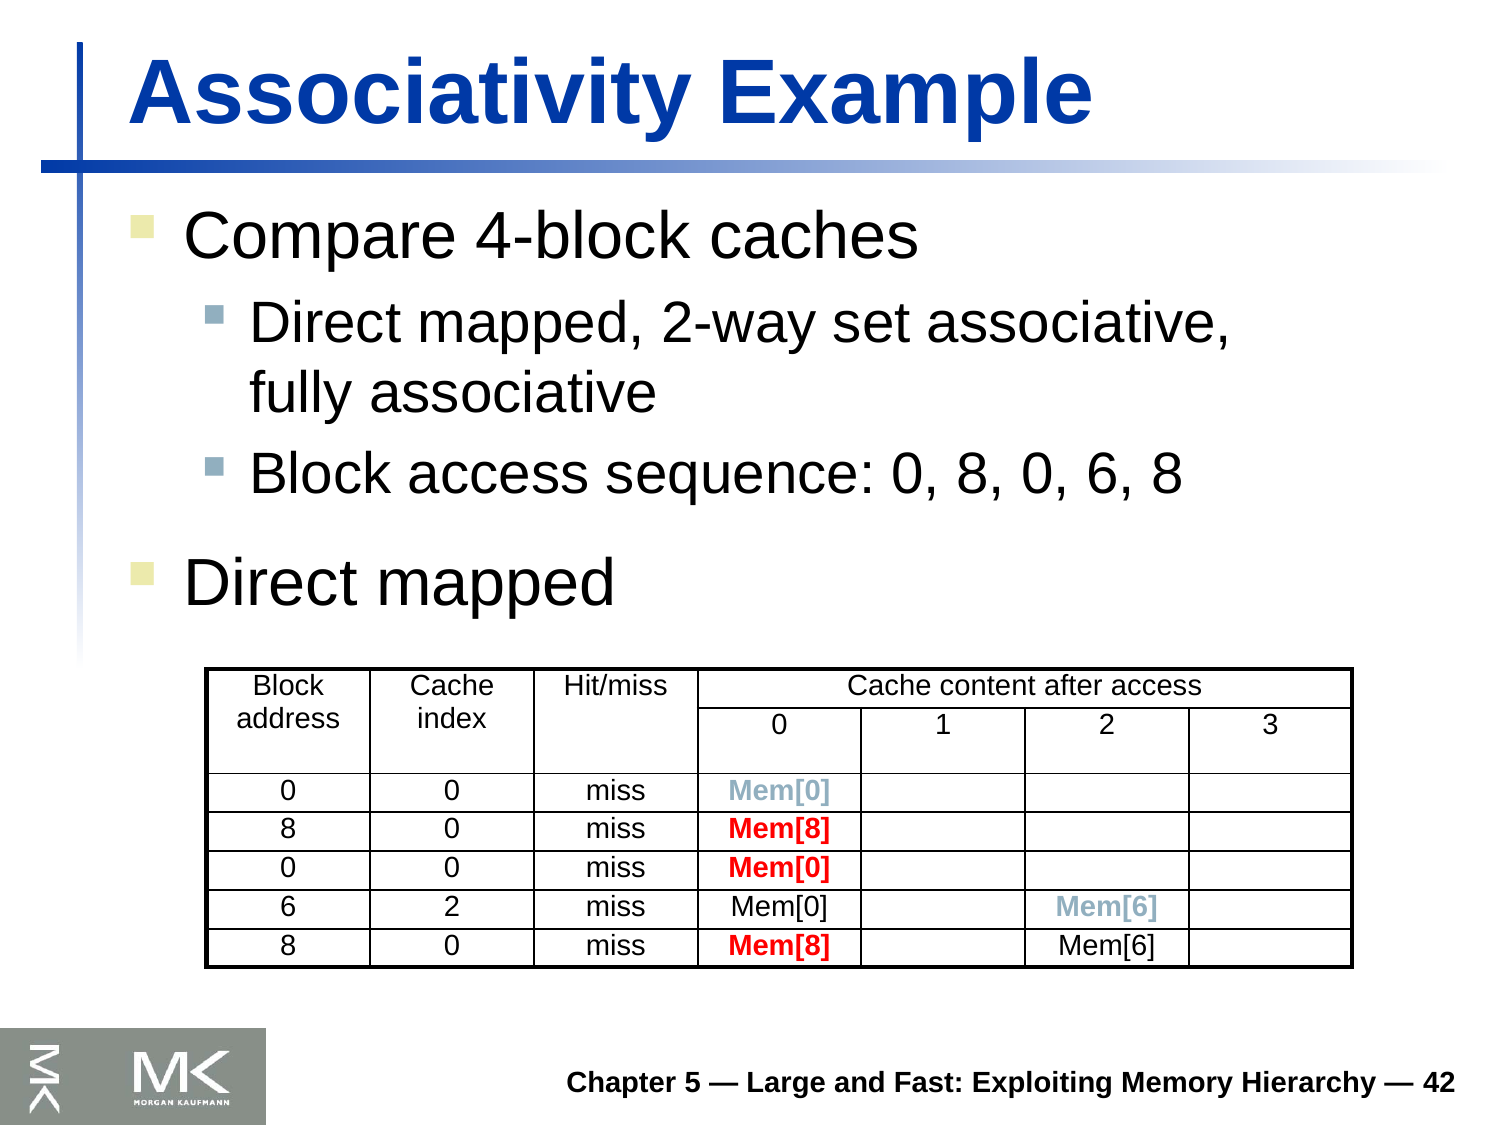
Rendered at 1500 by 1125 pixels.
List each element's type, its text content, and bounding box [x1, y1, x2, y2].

table_header Cache index [371, 671, 533, 773]
table_cell 0 [371, 774, 533, 811]
table_cell 0 [371, 813, 533, 850]
table_cell Mem[8] [699, 930, 860, 965]
table_cell Mem[6] [1026, 891, 1188, 928]
table_cell miss [535, 930, 697, 965]
table_cell 6 [209, 891, 369, 928]
table_header Hit/miss [535, 671, 697, 773]
list Compare 4-block caches Direct mapped, 2-way set associative, fully associative Block access sequence: 0, 8, 0, 6, 8 Direct mapped [112, 184, 1469, 646]
table_cell 1 [862, 709, 1024, 773]
table_cell [862, 891, 1024, 928]
table_header Block address [209, 671, 369, 773]
table_cell 0 [209, 774, 369, 811]
table_cell 8 [209, 930, 369, 965]
table_cell [862, 813, 1024, 850]
table_cell 3 [1190, 709, 1350, 773]
table_cell Mem[0] [699, 774, 860, 811]
table_cell 8 [209, 813, 369, 850]
table_cell miss [535, 774, 697, 811]
table_cell 0 [371, 852, 533, 889]
title Associativity Example [112, 23, 1468, 149]
table_cell [1026, 852, 1188, 889]
table_cell [862, 774, 1024, 811]
table_cell [862, 930, 1024, 965]
table_cell miss [535, 813, 697, 850]
table_cell Mem[0] [699, 891, 860, 928]
table_header Cache content after access [699, 671, 1350, 707]
table_cell 2 [1026, 709, 1188, 773]
table_cell [1026, 774, 1188, 811]
table_cell [1026, 813, 1188, 850]
picture [0, 1028, 266, 1125]
table_cell [1190, 813, 1350, 850]
table_cell [1190, 891, 1350, 928]
table_cell [1190, 852, 1350, 889]
table_cell Mem[8] [699, 813, 860, 850]
table_cell 0 [209, 852, 369, 889]
table_cell [1190, 930, 1350, 965]
table_cell [1190, 774, 1350, 811]
table_cell [862, 852, 1024, 889]
table_cell miss [535, 891, 697, 928]
footer Chapter 5 — Large and Fast: Exploiting Memory Hierarchy — 42 [277, 1046, 1471, 1106]
table_cell 2 [371, 891, 533, 928]
table_cell Mem[0] [699, 852, 860, 889]
table_cell 0 [699, 709, 860, 773]
table_cell miss [535, 852, 697, 889]
table_cell 0 [371, 930, 533, 965]
table_cell Mem[6] [1026, 930, 1188, 965]
